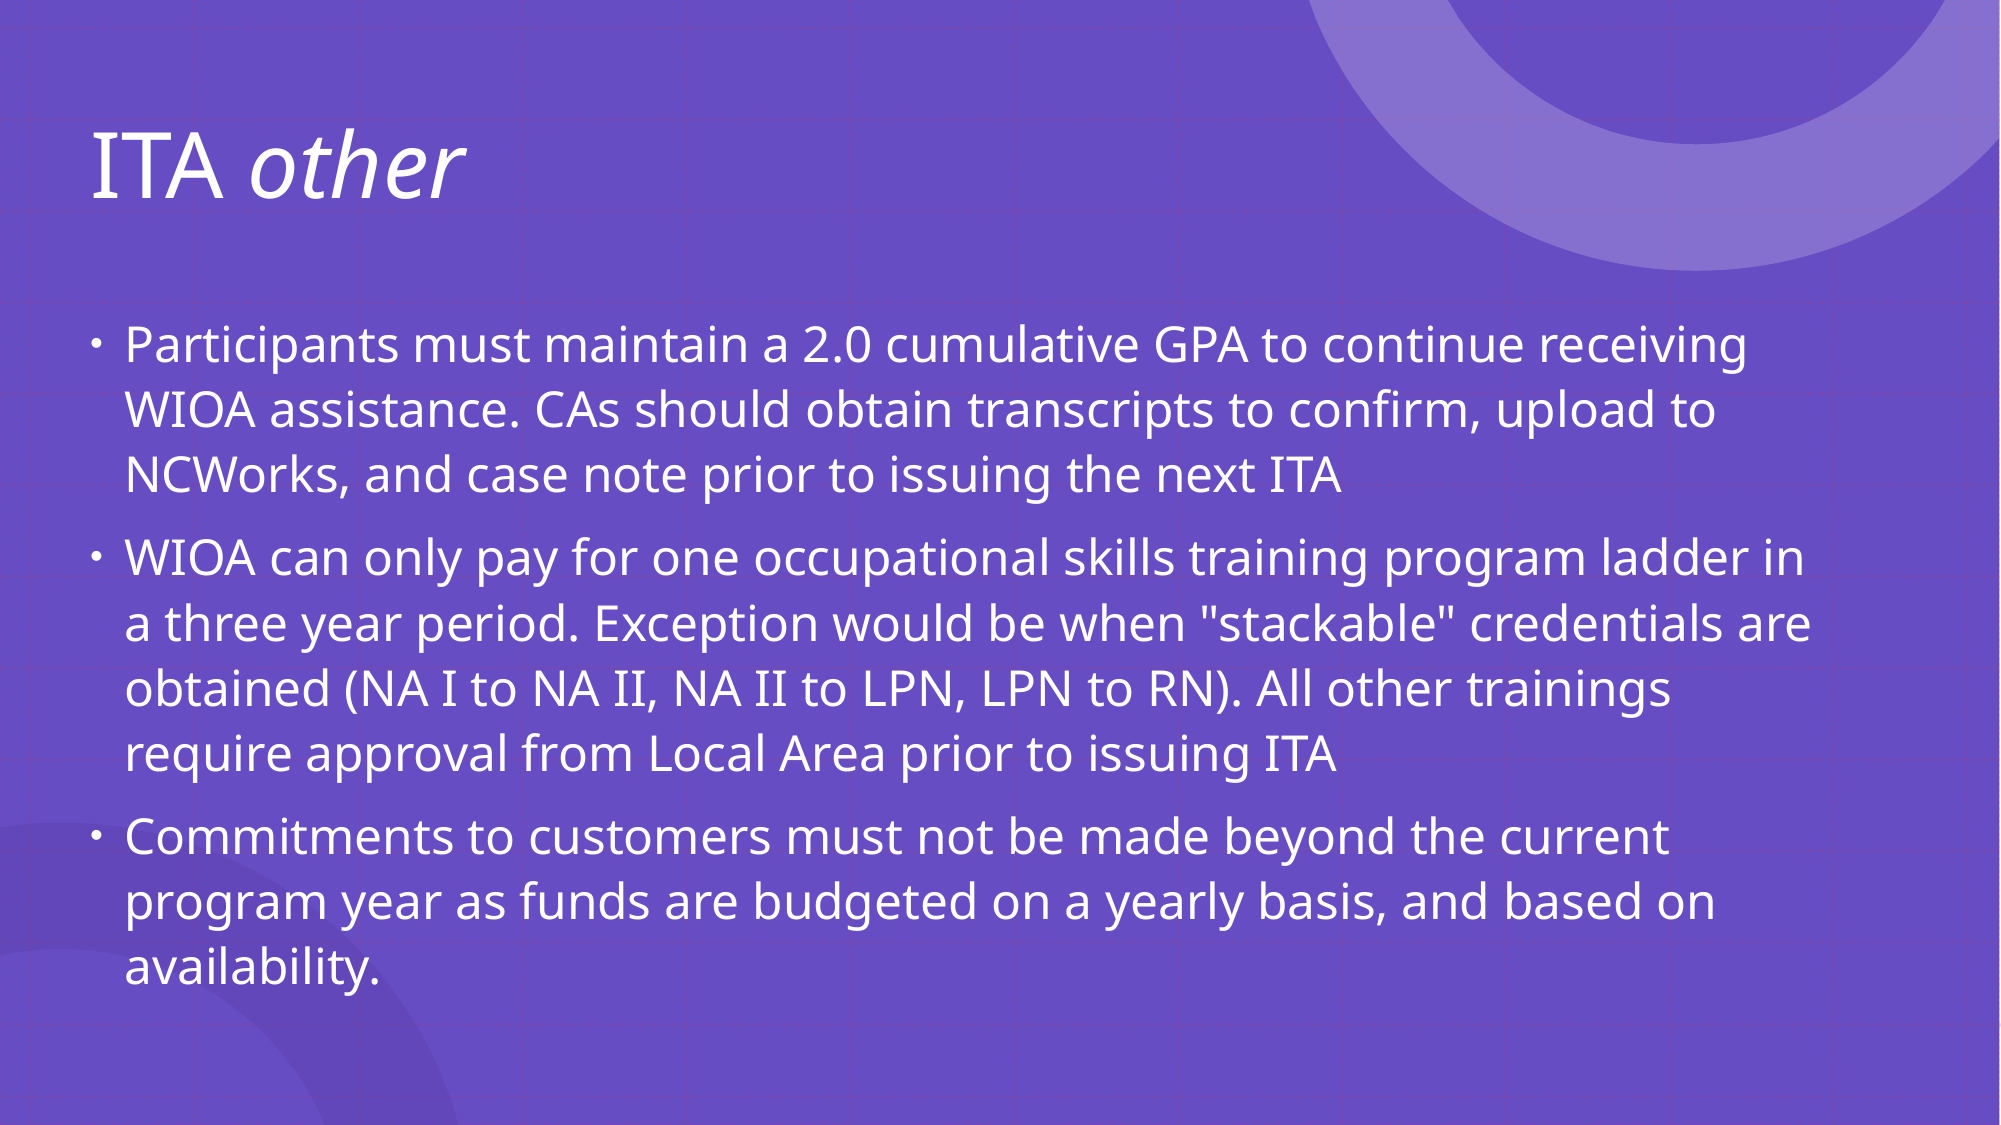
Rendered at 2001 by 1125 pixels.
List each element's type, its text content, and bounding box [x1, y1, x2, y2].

list Participants must maintain a 2.0 cumulative GPA to continue receiving WIOA assistance. CAs should obtain transcripts to confirm, upload to NCWorks, and case note prior to issuing the next ITA WIOA can only pay for one occupational skills training program ladder in a three year period. Exception would be when "stackable" credentials are obtained (NA I to NA II, NA II to LPN, LPN to RN). All other trainings require approval from Local Area prior to issuing ITA Commitments to customers must not be made beyond the current program year as funds are budgeted on a yearly basis, and based on availability. [75, 299, 1834, 1014]
title ITA other [75, 59, 1834, 278]
